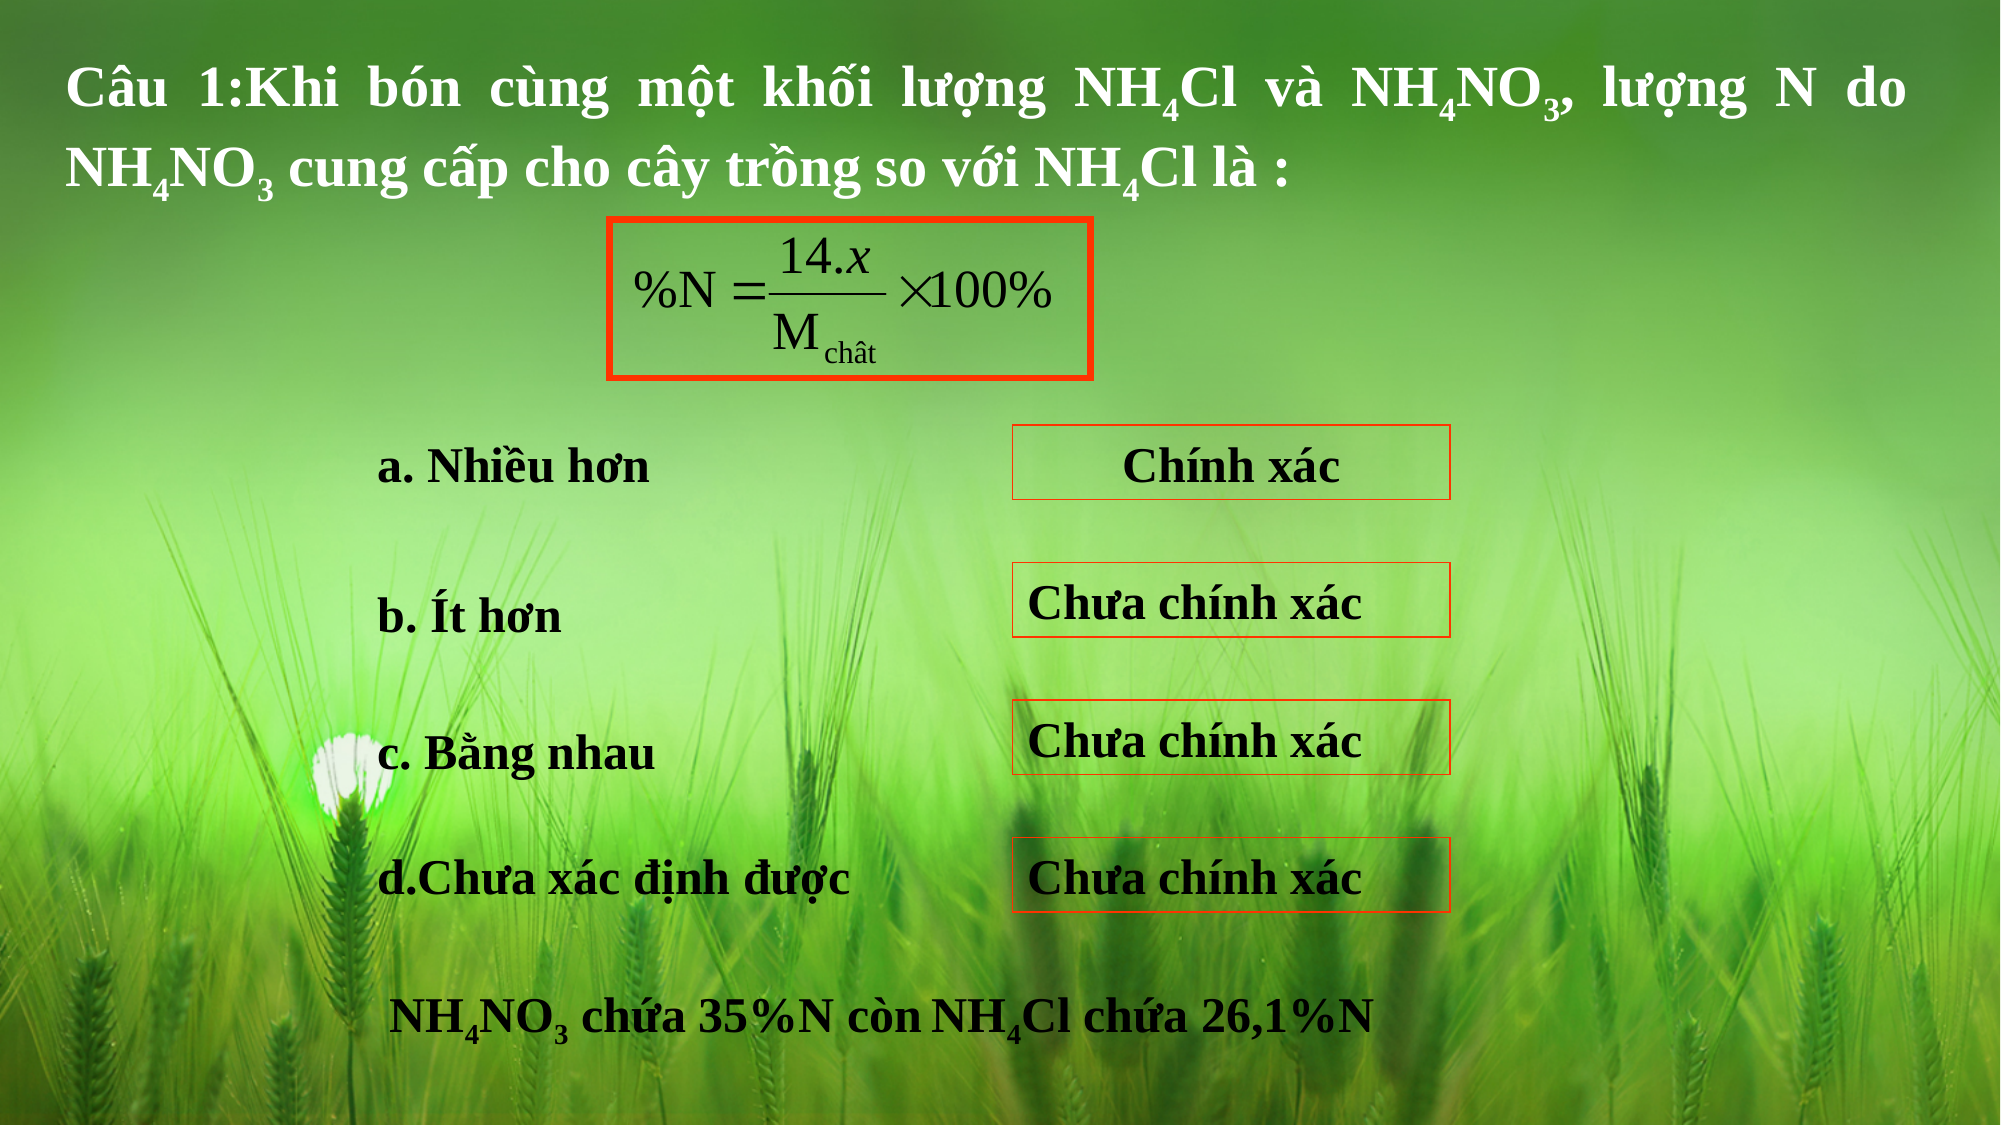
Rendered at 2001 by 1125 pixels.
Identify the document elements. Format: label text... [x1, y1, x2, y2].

text_box Câu 1:Khi bón cùng một khối lượng NH4Cl và NH4NO3, lượng N do NH4NO3 cung cấp cho cây trồng so với NH4Cl là : [50, 41, 1923, 315]
text_box c. Bằng nhau [362, 712, 775, 788]
text_box Chính xác [1012, 424, 1450, 500]
text_box NH4NO3 chứa 35%N còn NH4Cl chứa 26,1%N [374, 974, 1513, 1118]
text_box Chưa chính xác [1012, 837, 1450, 913]
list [612, 222, 1088, 375]
text_box b. Ít hơn [362, 574, 1088, 650]
picture [0, 0, 2001, 1125]
text_box Chưa chính xác [1012, 699, 1450, 775]
text_box Chưa chính xác [1012, 562, 1450, 638]
text_box a. Nhiều hơn [362, 424, 1012, 500]
text_box d.Chưa xác định được [362, 837, 1012, 913]
